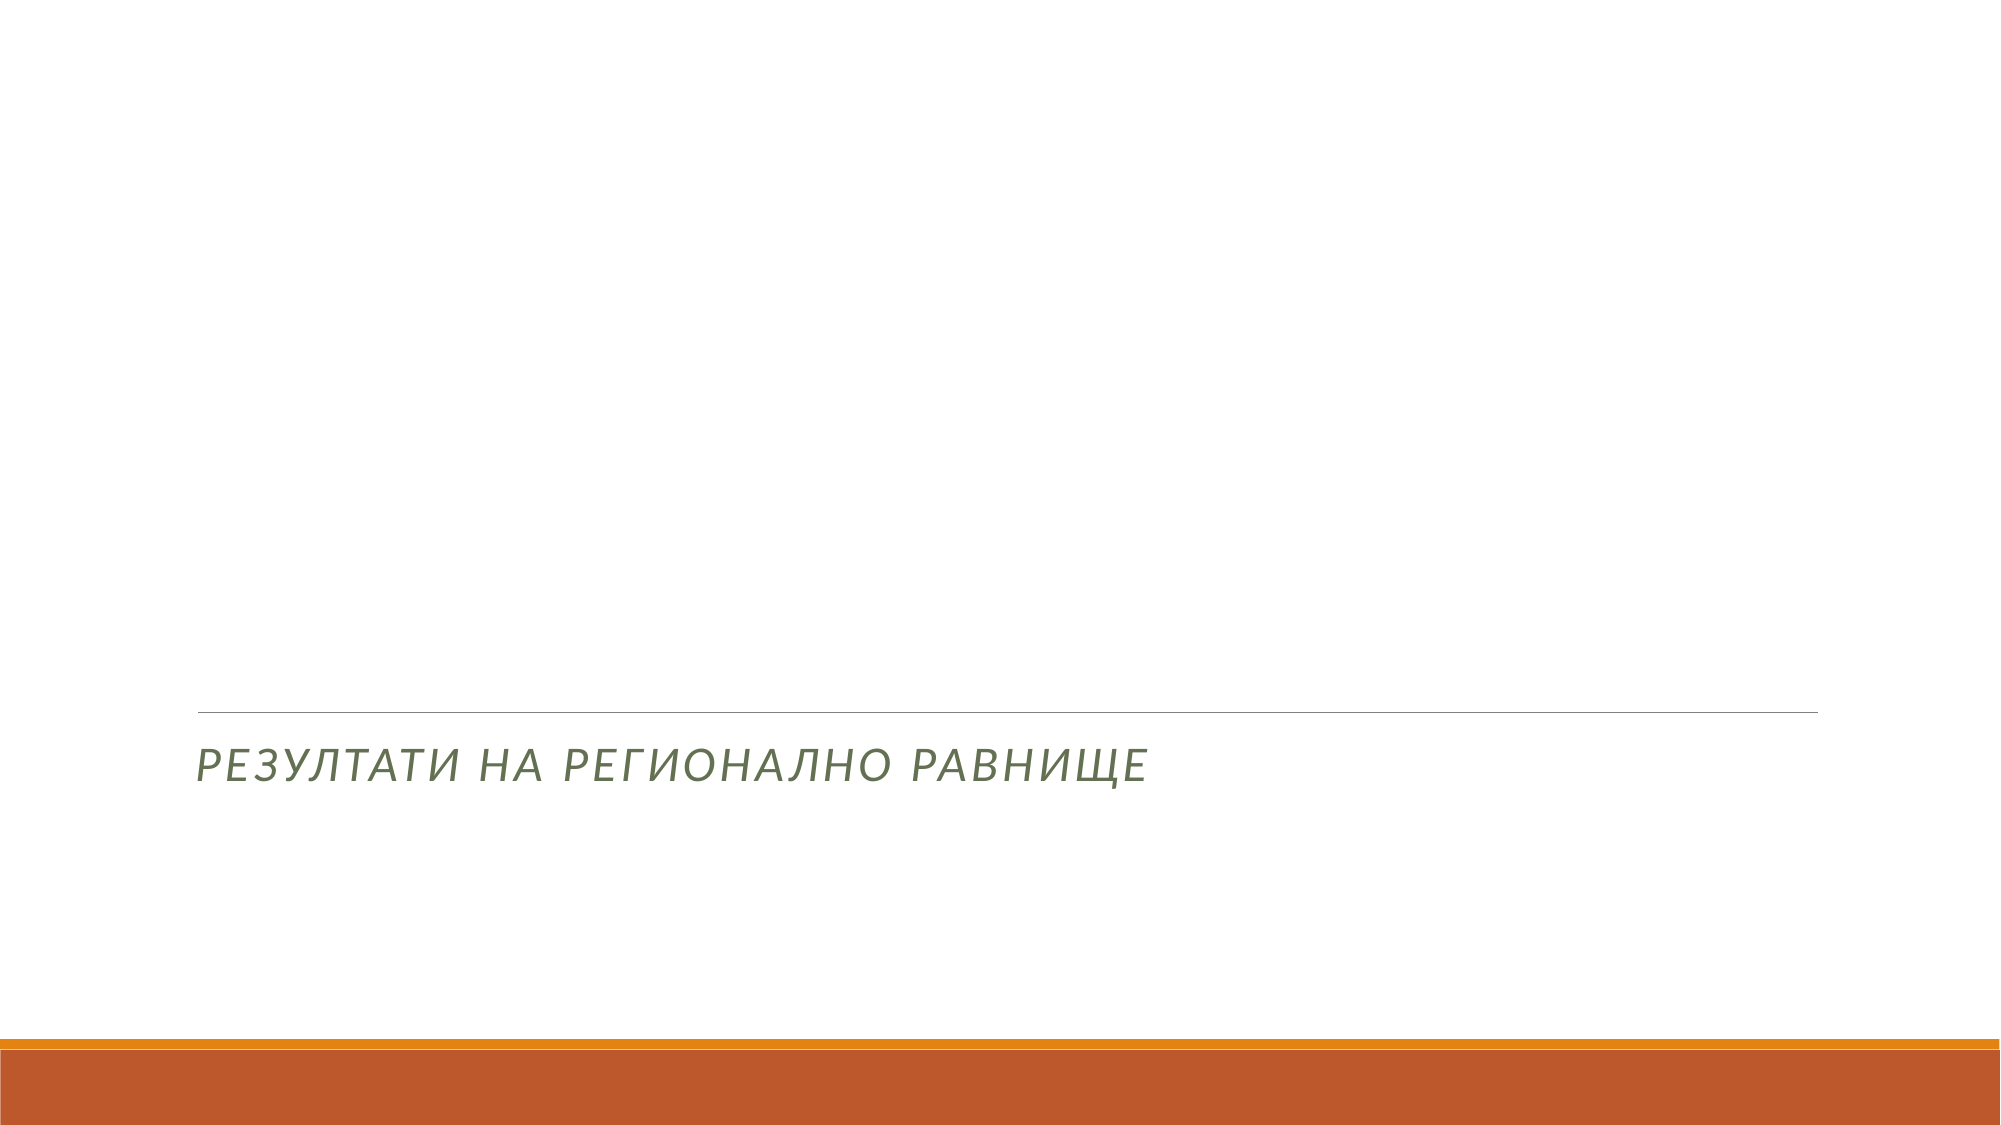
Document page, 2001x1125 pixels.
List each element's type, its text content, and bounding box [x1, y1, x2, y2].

list Резултати на РЕГИОНАЛНО равнище [180, 730, 1830, 918]
